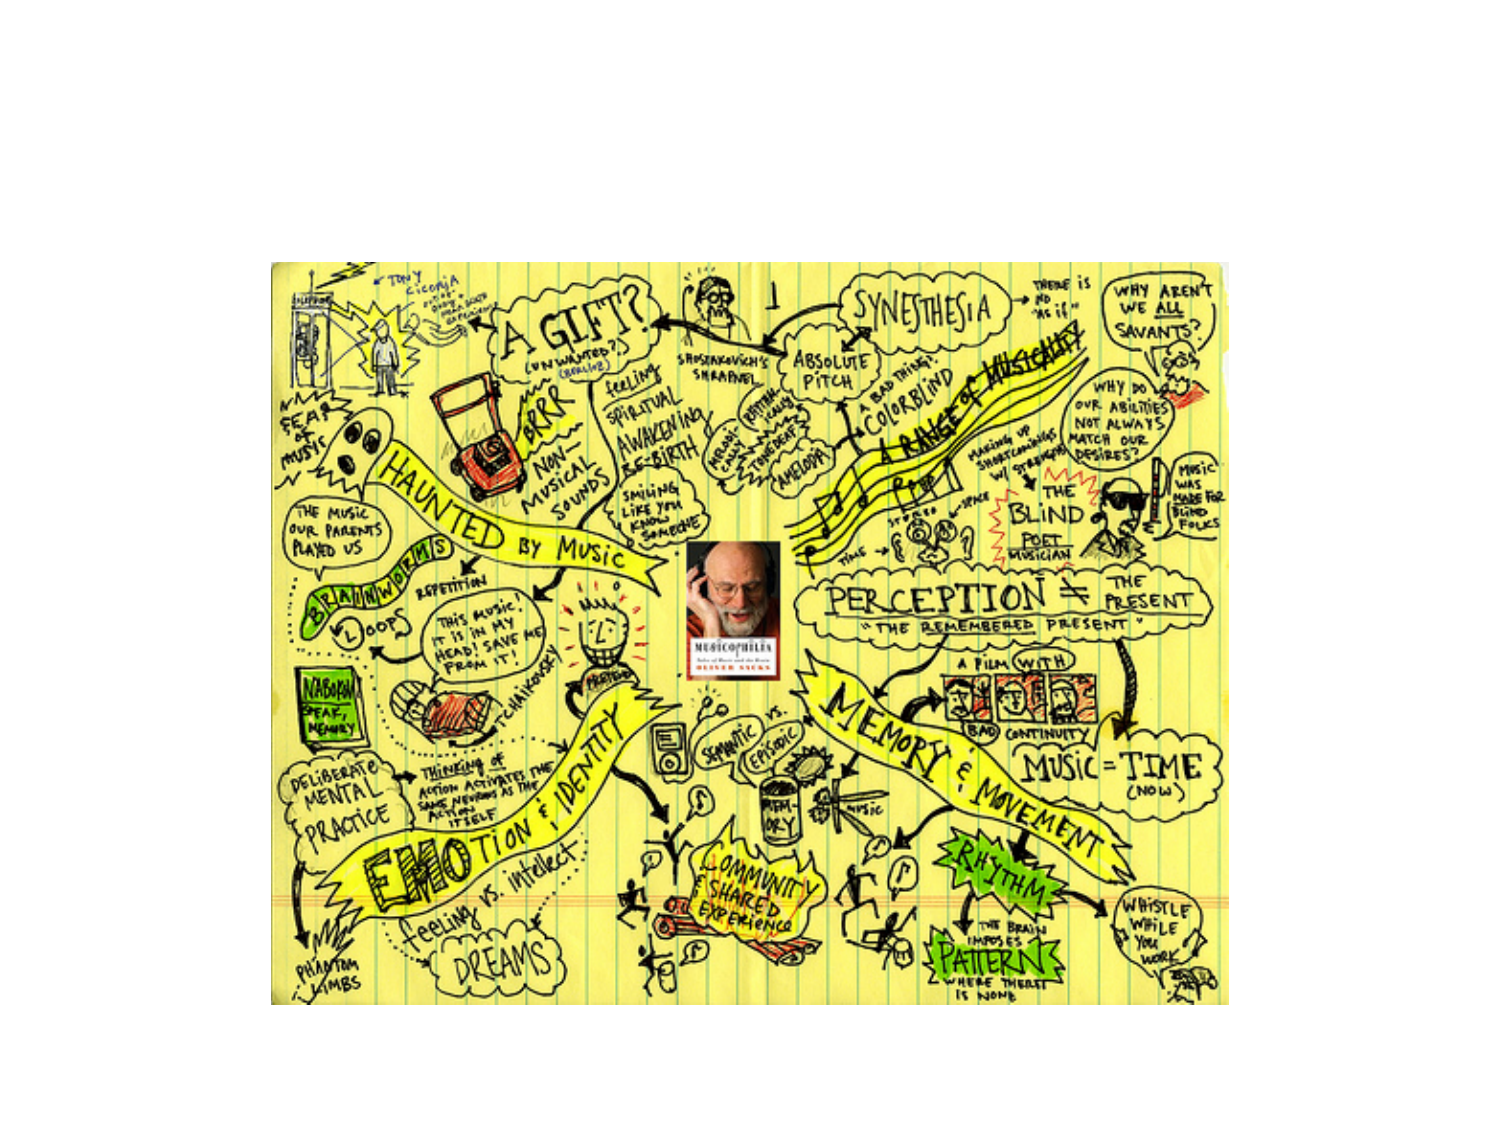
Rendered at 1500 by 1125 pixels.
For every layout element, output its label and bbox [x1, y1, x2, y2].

list [74, 262, 1426, 1006]
